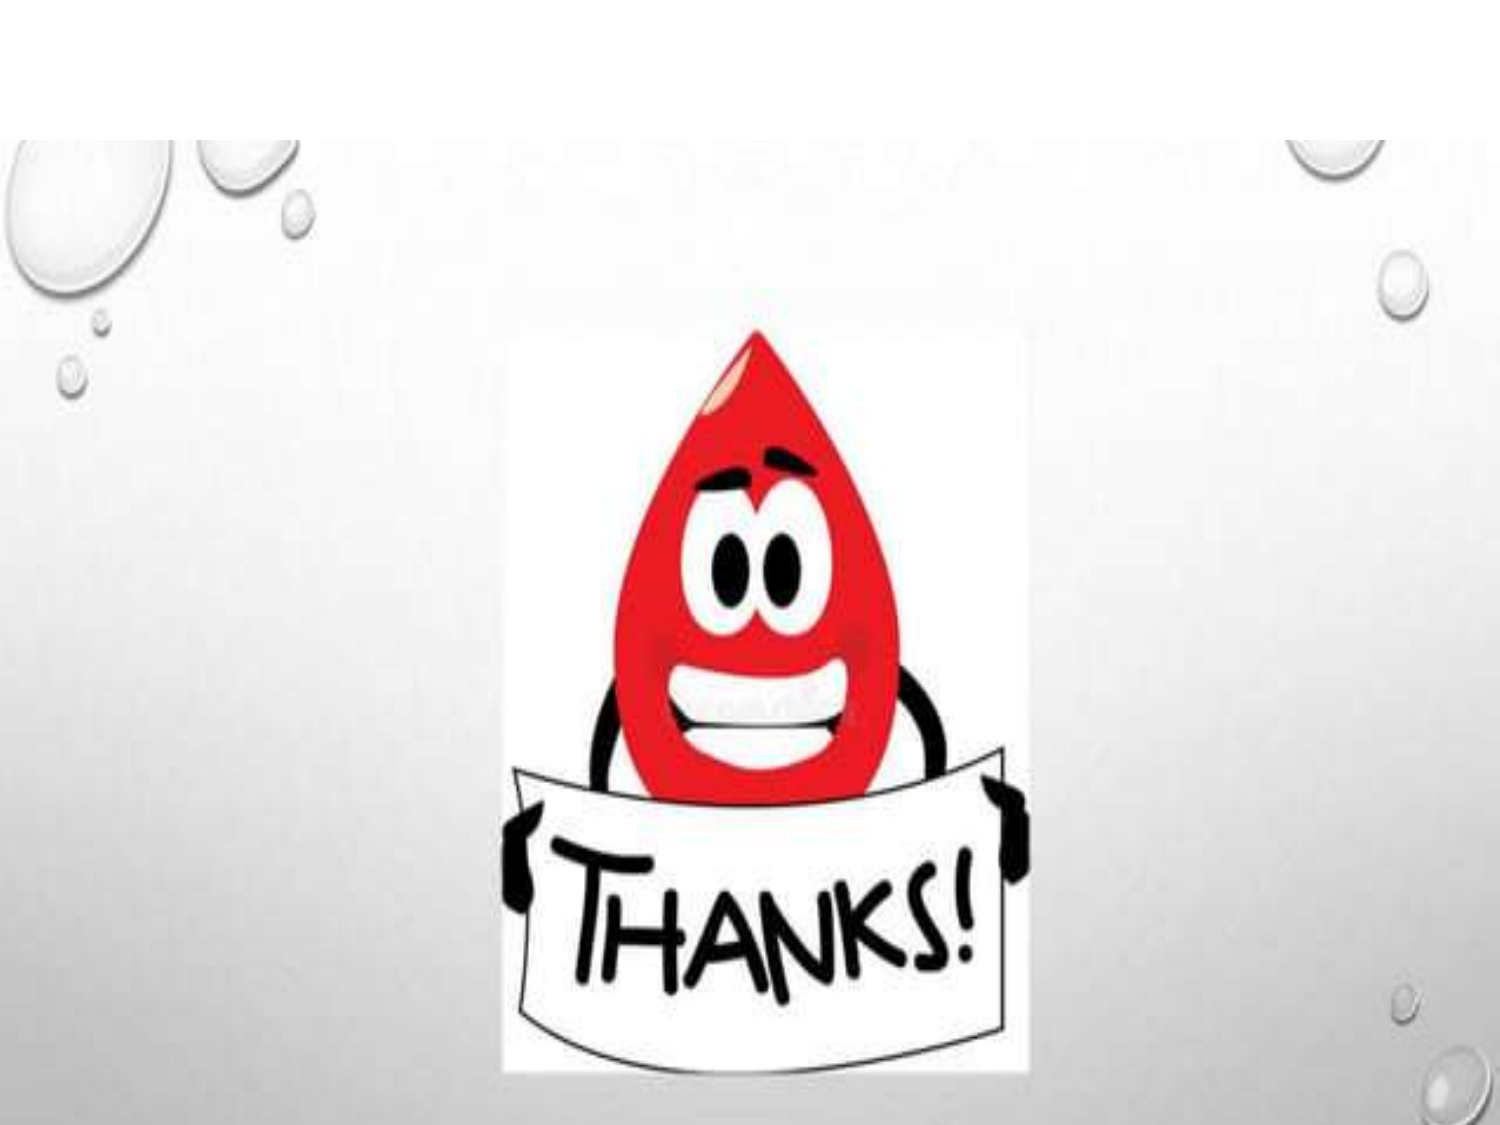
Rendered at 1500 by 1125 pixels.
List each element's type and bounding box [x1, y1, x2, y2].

picture [0, 139, 1500, 1125]
